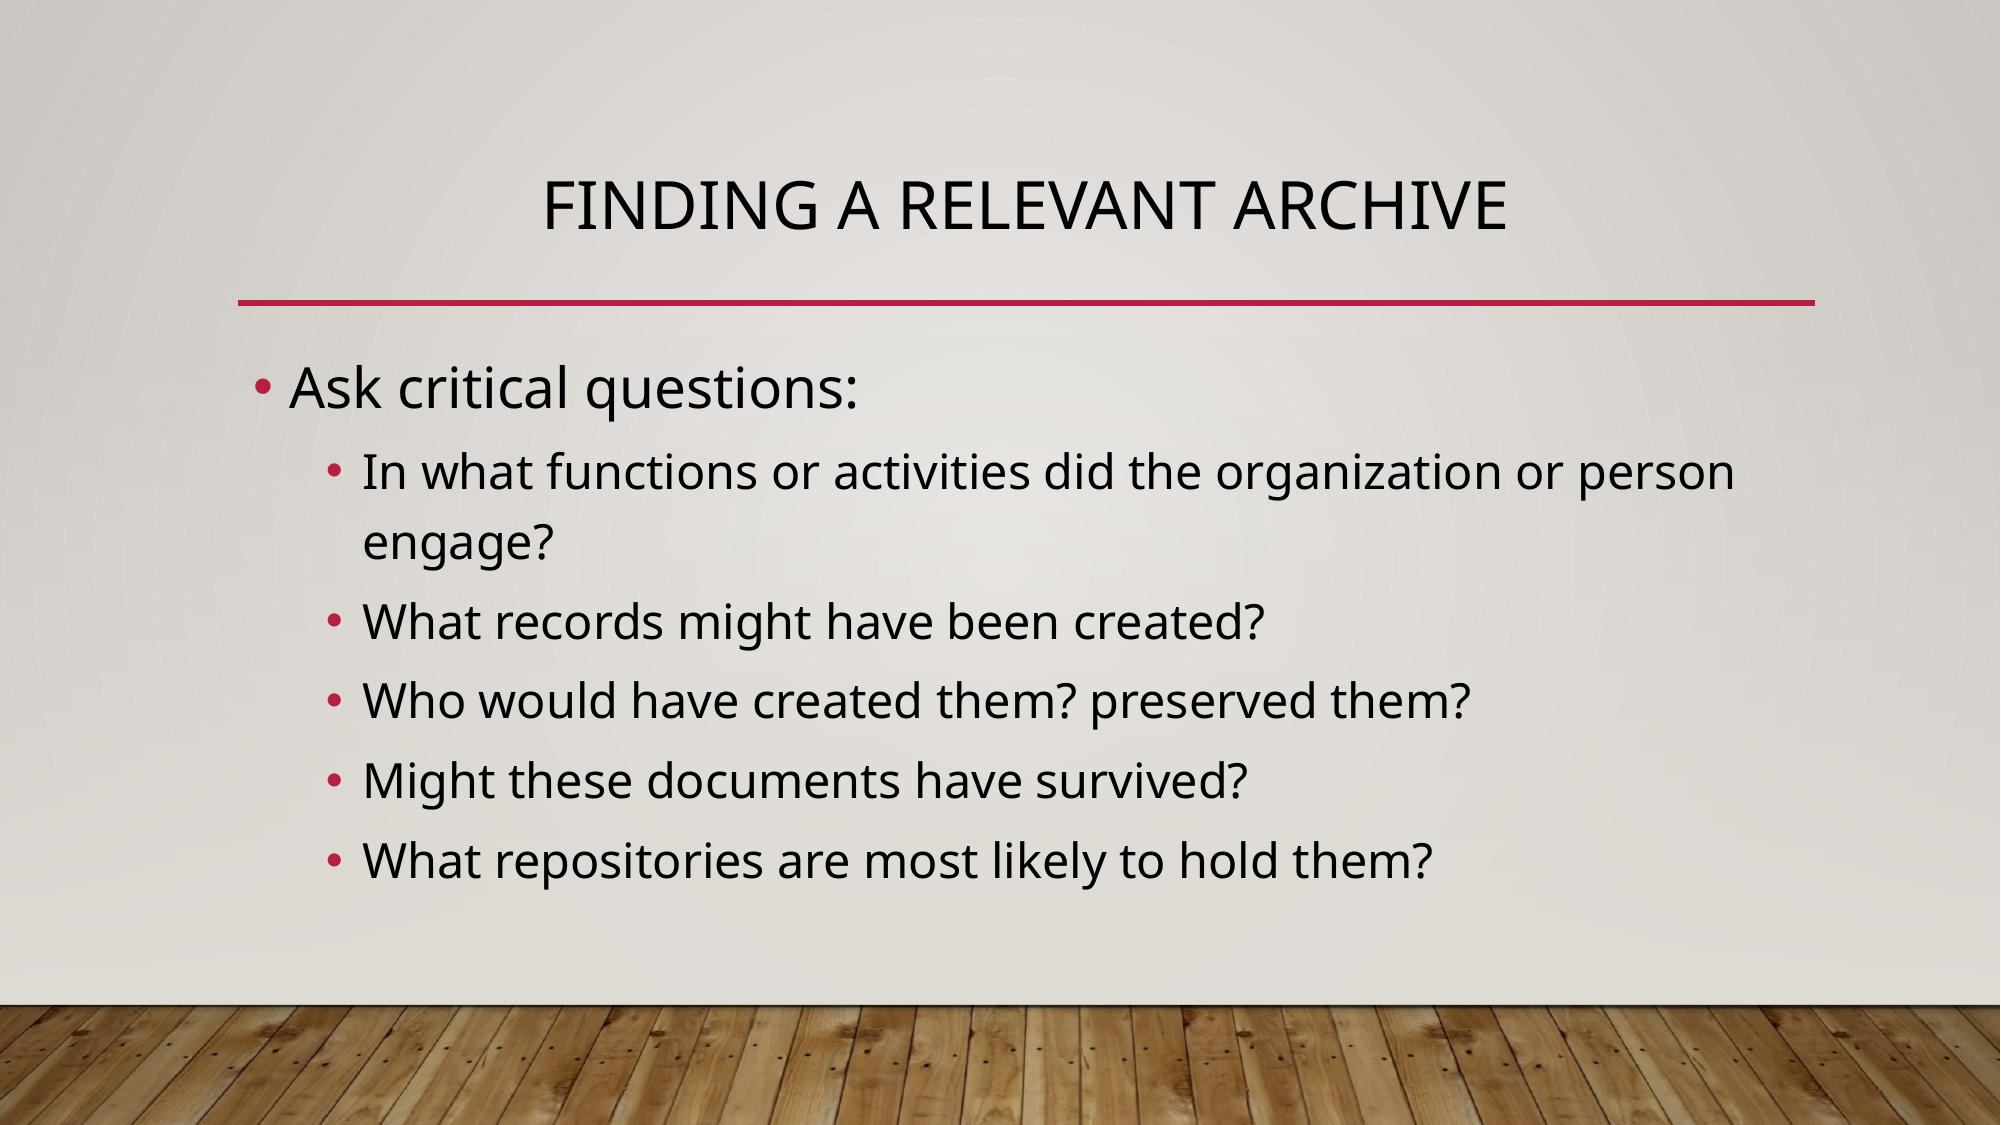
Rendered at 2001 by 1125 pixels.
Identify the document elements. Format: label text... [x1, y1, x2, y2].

title Finding a Relevant Archive [355, 92, 1696, 280]
list Ask critical questions: In what functions or activities did the organization or person engage? What records might have been created? Who would have created them? preserved them? Might these documents have survived? What repositories are most likely to hold them? [238, 330, 1814, 897]
picture [0, 1005, 2000, 1125]
